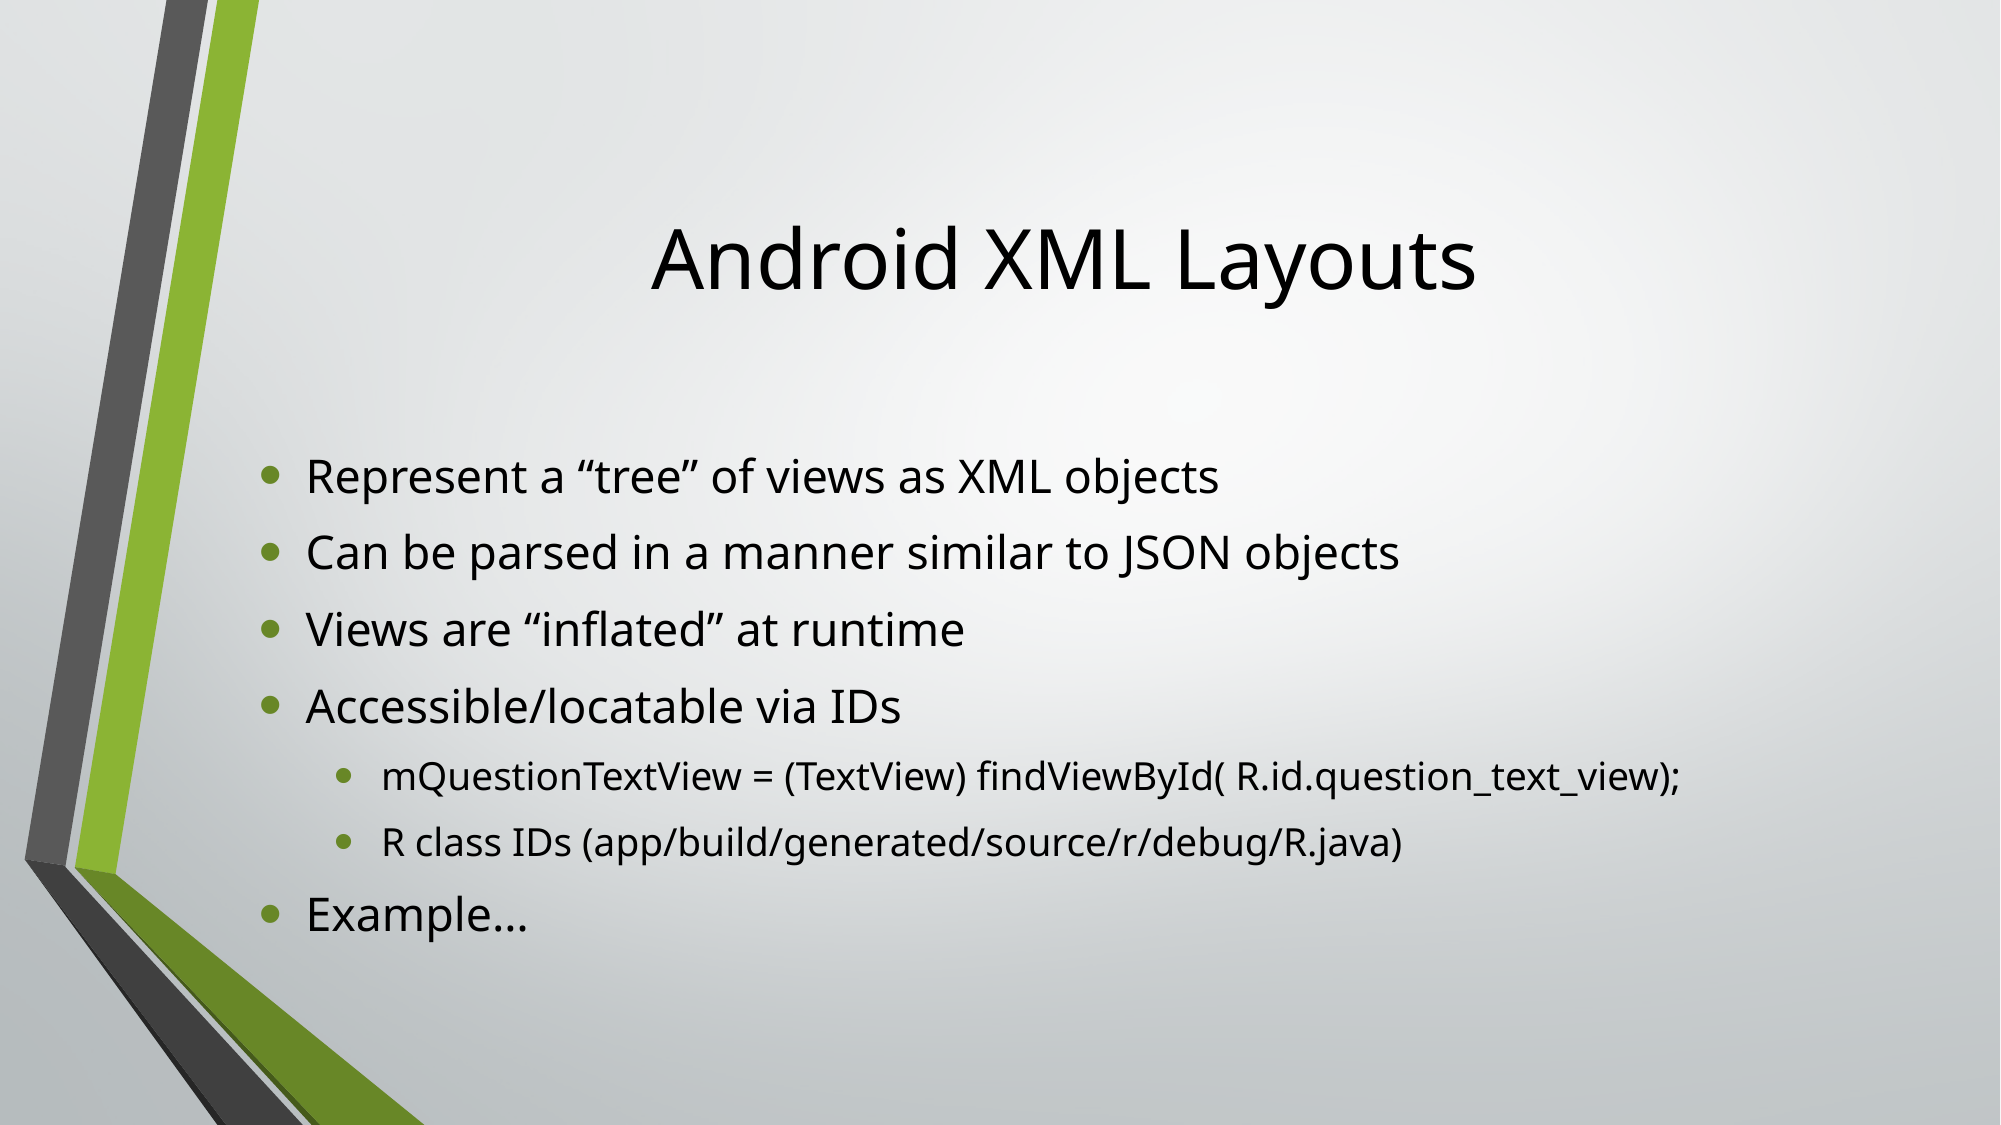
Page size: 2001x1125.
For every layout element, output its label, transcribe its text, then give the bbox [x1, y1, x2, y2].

list Represent a “tree” of views as XML objects Can be parsed in a manner similar to JSON objects Views are “inflated” at runtime Accessible/locatable via IDs mQuestionTextView = (TextView) findViewById( R.id.question_text_view); R class IDs (app/build/generated/source/r/debug/R.java) Example… [243, 437, 1887, 950]
title Android XML Layouts [243, 112, 1887, 400]
